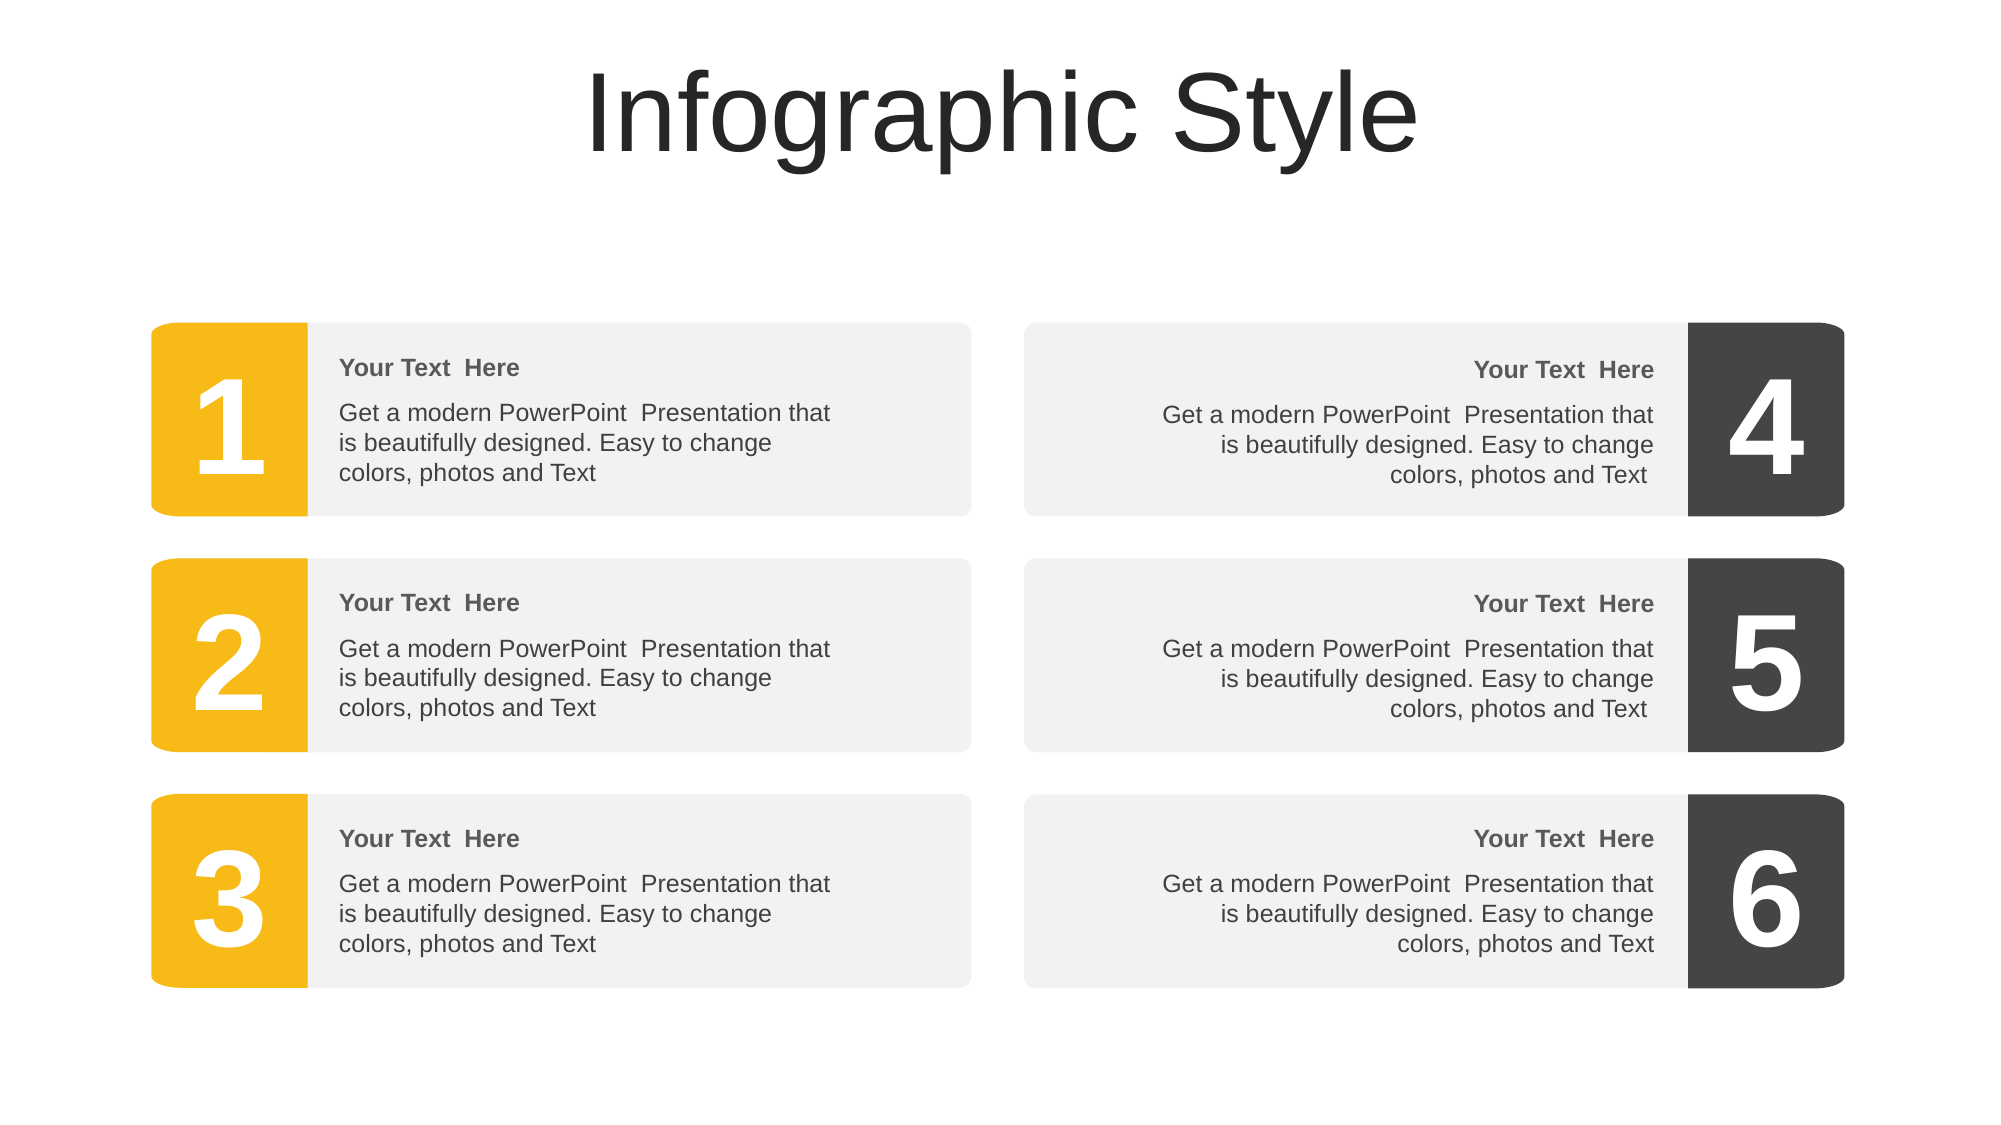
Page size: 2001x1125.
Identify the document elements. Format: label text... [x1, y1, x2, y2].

text_box 5 [1727, 610, 1806, 700]
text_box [1142, 345, 1670, 498]
text_box [1687, 793, 1846, 990]
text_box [324, 814, 857, 967]
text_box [1142, 814, 1670, 967]
text_box [1687, 557, 1846, 754]
text_box [1687, 321, 1846, 518]
text_box [309, 792, 973, 989]
text_box 2 [190, 610, 269, 700]
text_box 3 [190, 846, 269, 936]
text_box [1142, 579, 1670, 732]
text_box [324, 343, 857, 496]
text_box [324, 579, 857, 731]
list Infographic Style [53, 55, 1952, 175]
text_box [309, 321, 973, 518]
text_box 1 [190, 374, 269, 464]
text_box [309, 557, 973, 754]
text_box 6 [1727, 846, 1806, 936]
text_box [1023, 793, 1687, 990]
text_box [150, 321, 309, 518]
text_box [1023, 321, 1687, 518]
text_box [1023, 557, 1687, 754]
text_box 4 [1727, 374, 1806, 464]
text_box [150, 557, 309, 754]
text_box [150, 792, 309, 989]
